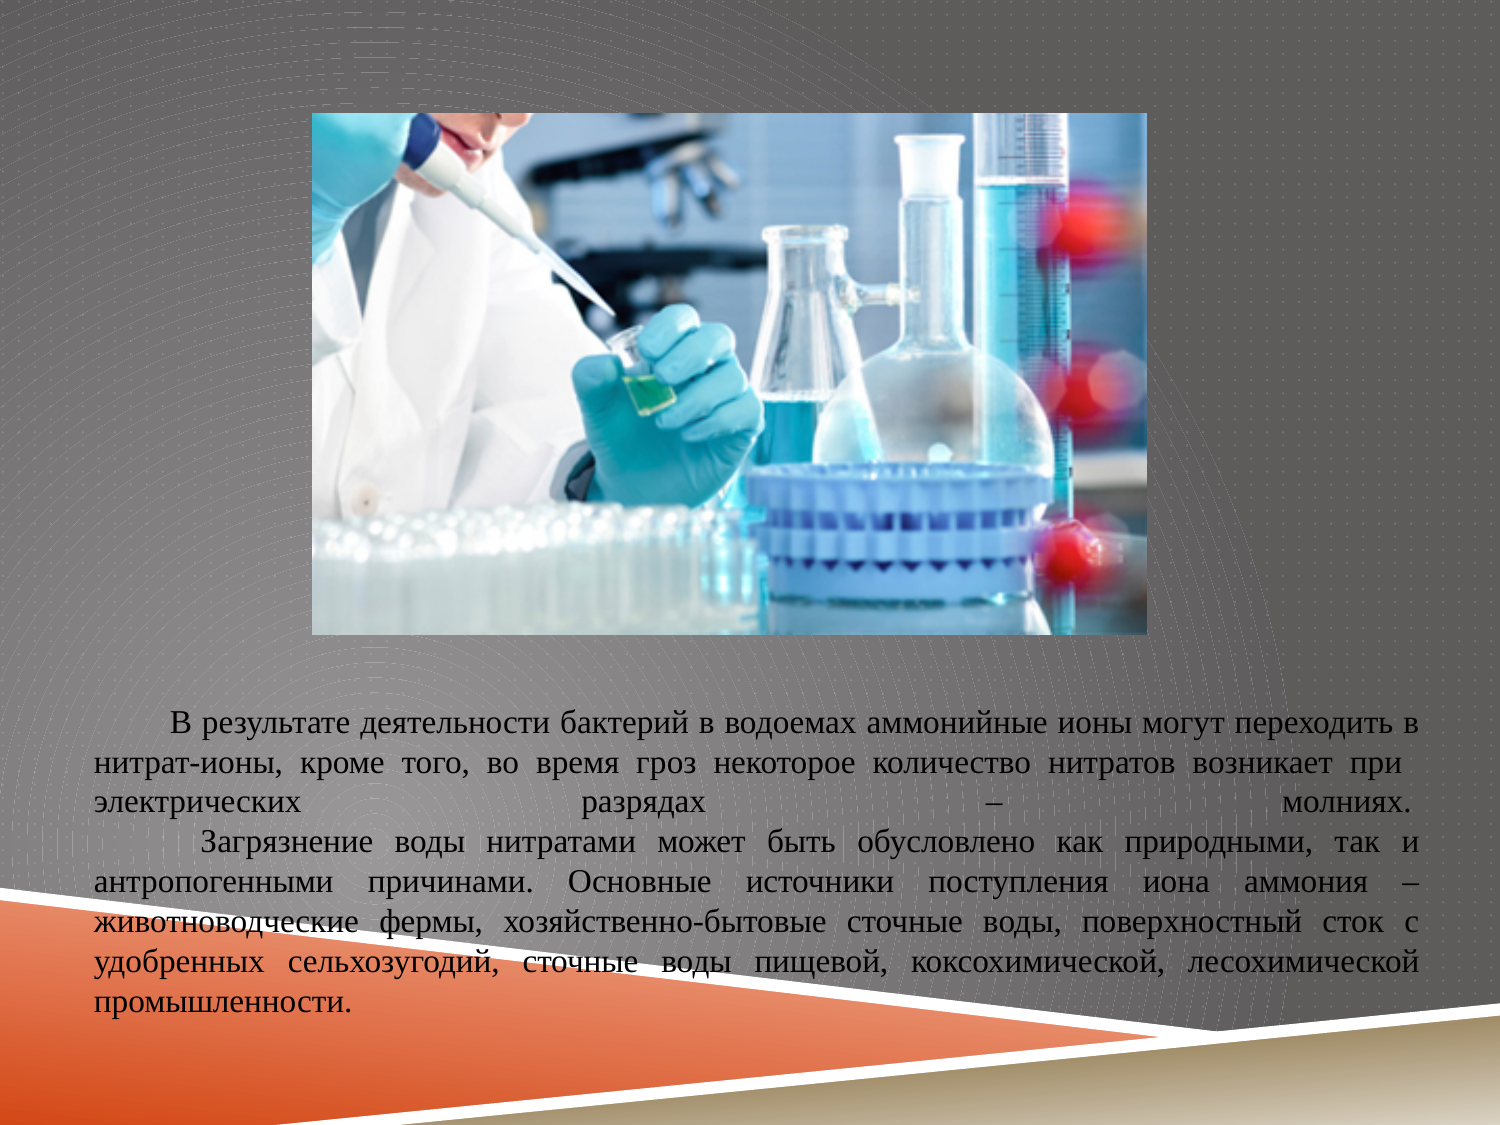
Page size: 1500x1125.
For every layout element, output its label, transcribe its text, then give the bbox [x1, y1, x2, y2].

picture [312, 113, 1147, 635]
list В результате деятельности бактерий в водоемах аммонийные ионы могут переходить в нитрат-ионы, кроме того, во время гроз некоторое количество нитратов возникает при электрических разрядах – молниях. Загрязнение воды нитратами может быть обусловлено как природными, так и антропогенными причинами. Основные источники поступления иона аммония – животноводческие фермы, хозяйственно-бытовые сточные воды, поверхностный сток с удобренных сельхозугодий, сточные воды пищевой, коксохимической, лесохимической промышленности. [37, 692, 1422, 1078]
